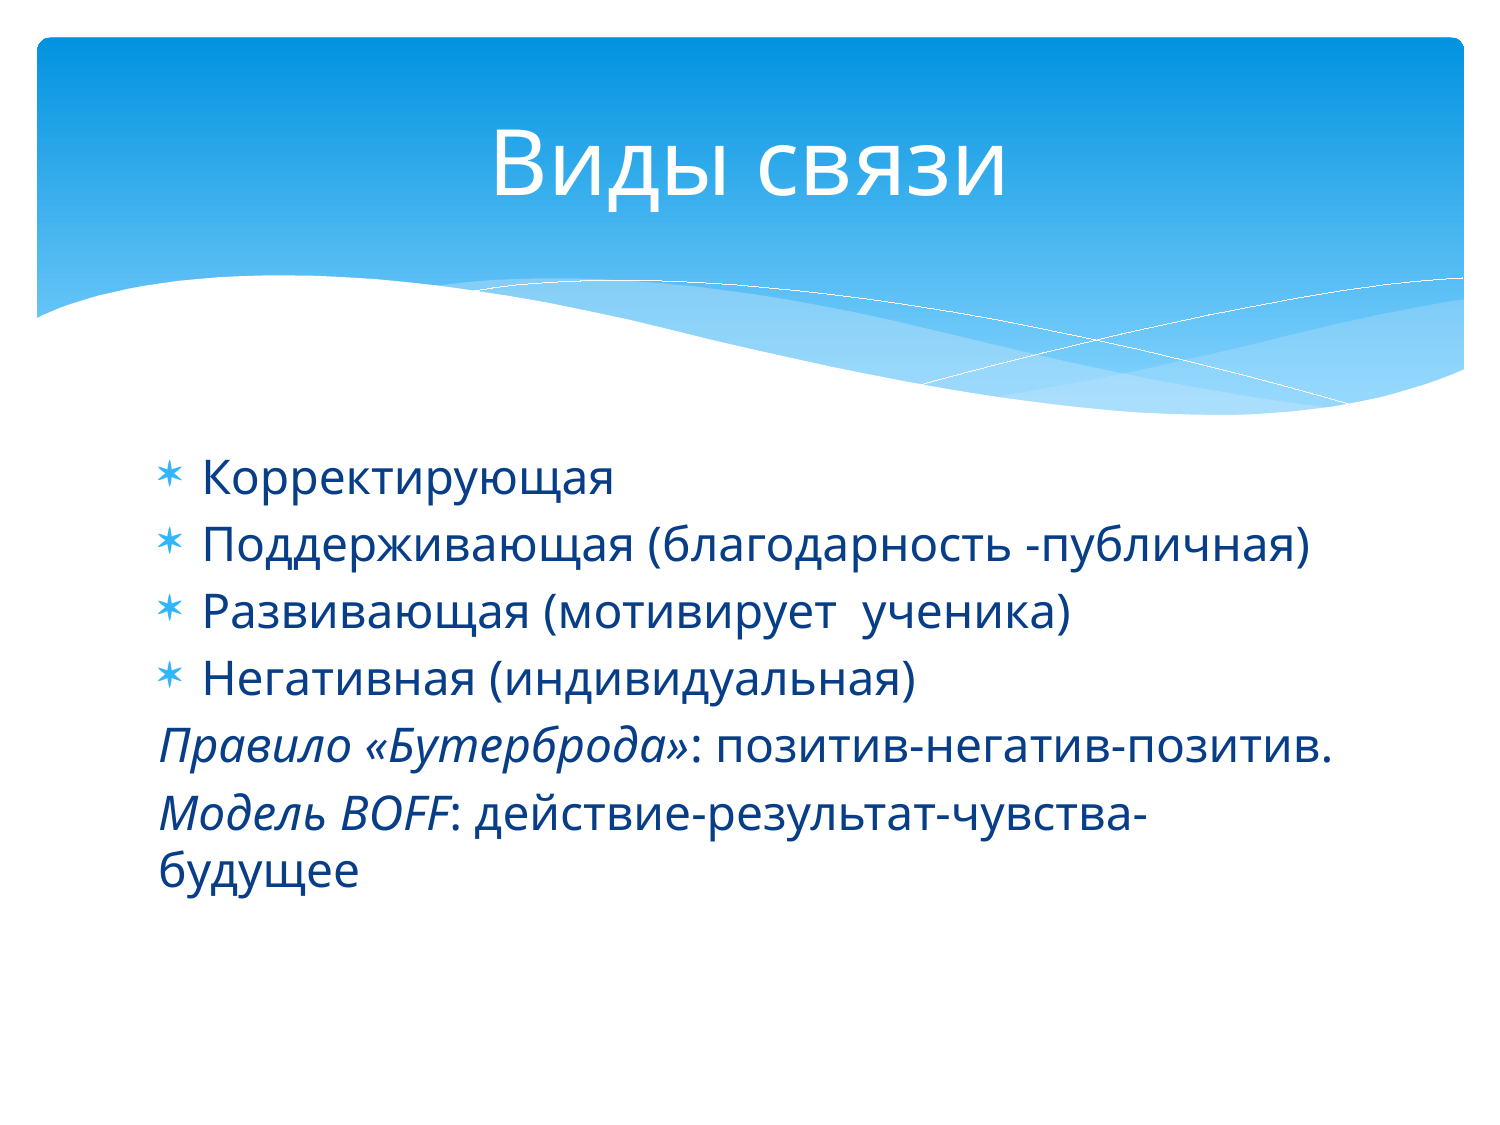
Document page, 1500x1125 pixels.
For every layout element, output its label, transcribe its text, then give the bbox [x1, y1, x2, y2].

list Корректирующая Поддерживающая (благодарность -публичная) Развивающая (мотивирует ученика) Негативная (индивидуальная) Правило «Бутерброда»: позитив-негатив-позитив. Модель BOFF: действие-результат-чувства-будущее [143, 438, 1359, 1005]
title Виды связи [75, 55, 1425, 261]
